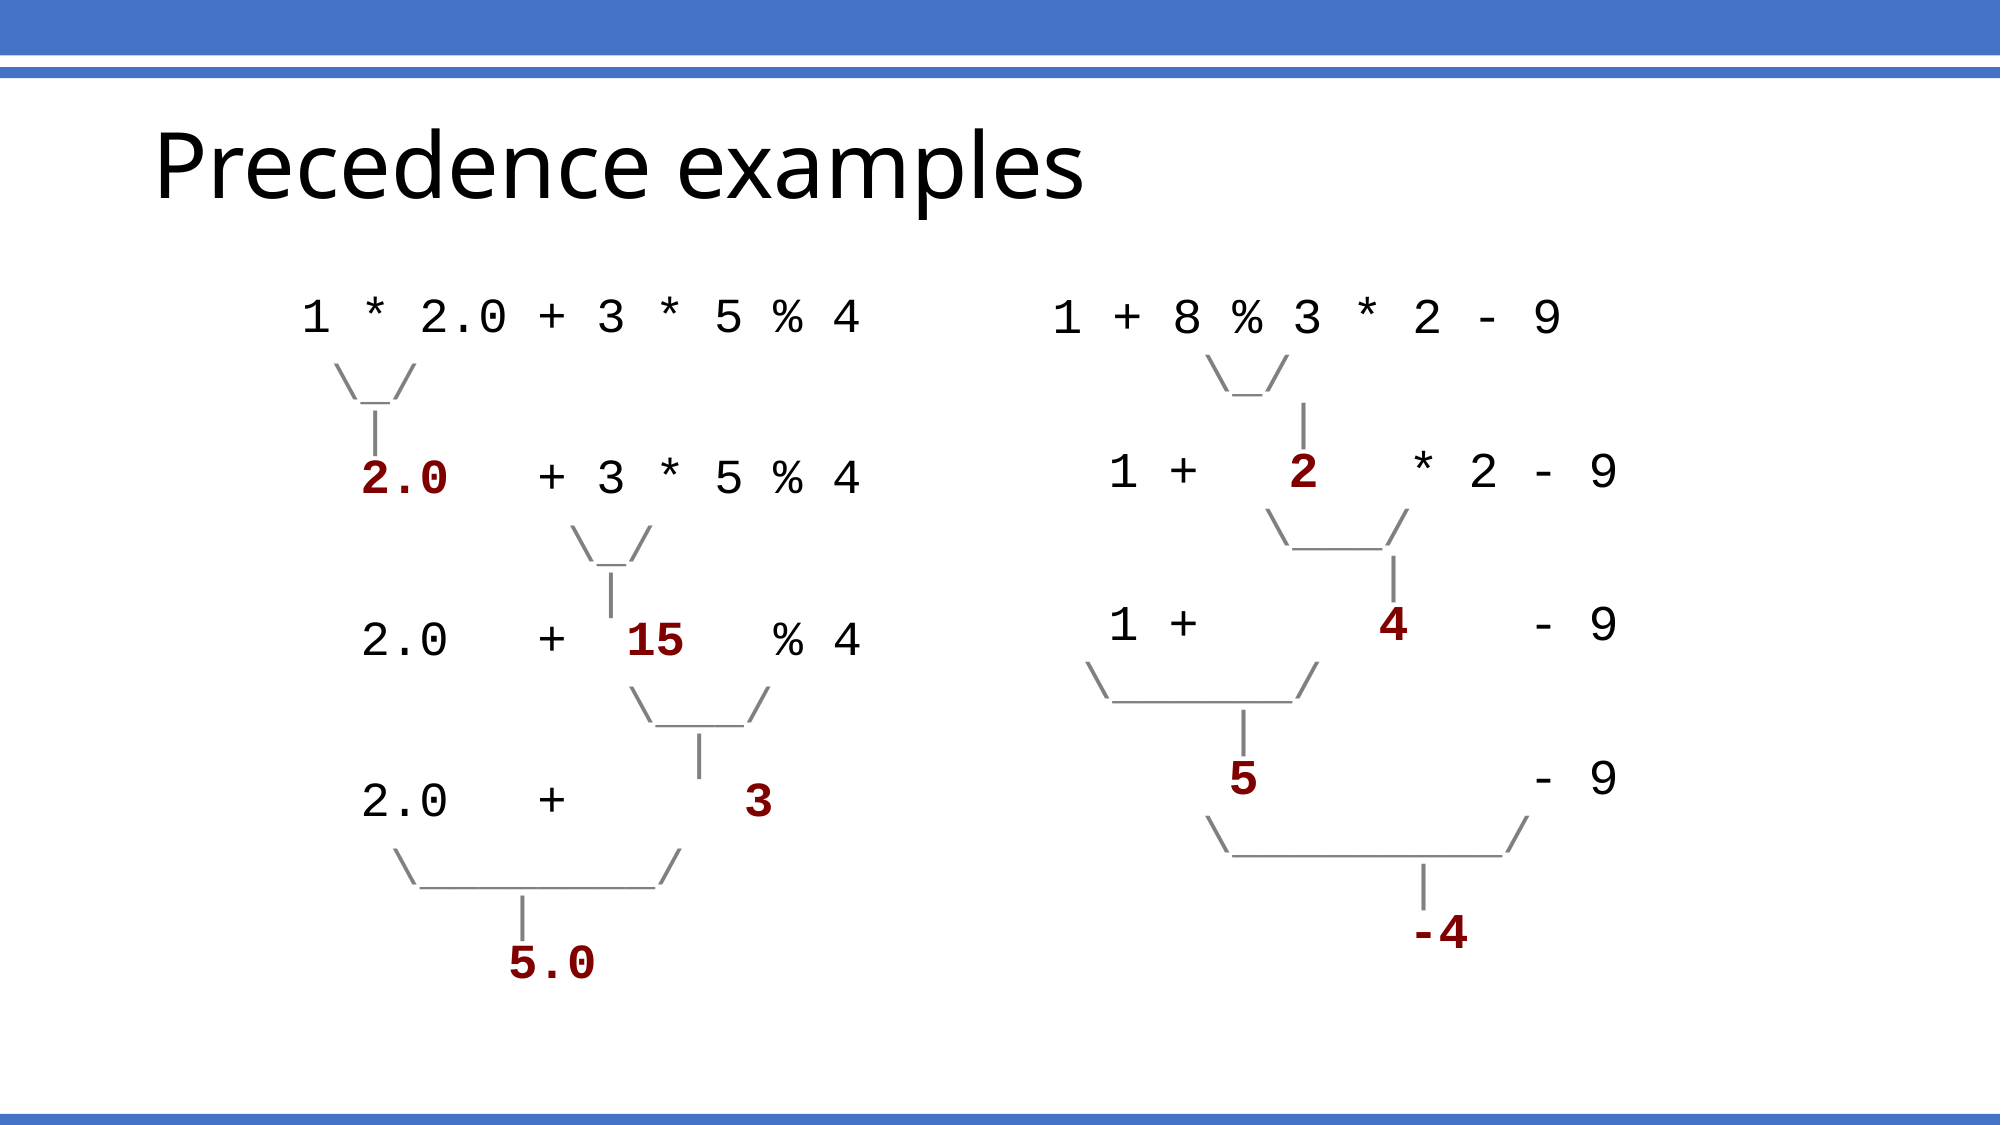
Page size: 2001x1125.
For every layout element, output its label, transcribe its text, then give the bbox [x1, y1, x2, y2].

list 1 * 2.0 + 3 * 5 % 4 \_/ | 2.0 + 3 * 5 % 4 \_/ | 2.0 + 15 % 4 \___/ | 2.0 + 3 \________/ | 5.0 [249, 287, 963, 1000]
title Precedence examples [137, 59, 1863, 278]
text_box 1 + 8 % 3 * 2 - 9 \_/ | 1 + 2 * 2 - 9 \___/ | 1 + 4 - 9 \______/ | 5 - 9 \_________/ | -4 [1037, 287, 1750, 1000]
